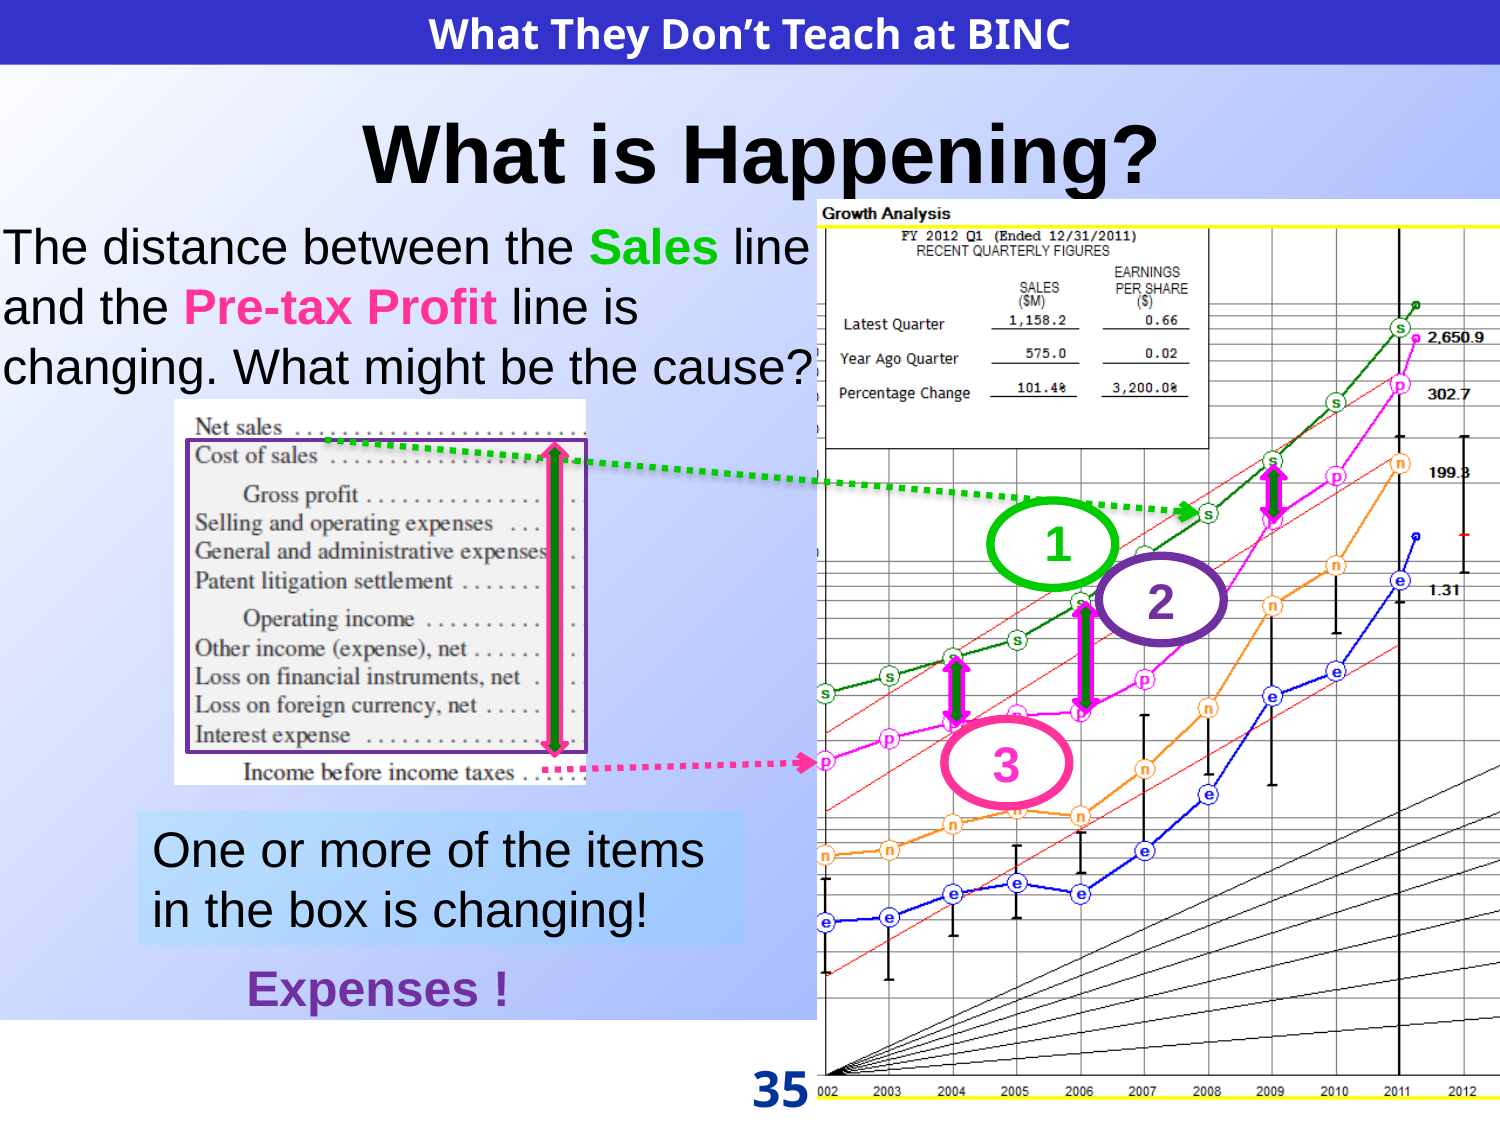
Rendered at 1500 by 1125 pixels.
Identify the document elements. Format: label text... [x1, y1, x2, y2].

picture [174, 399, 587, 785]
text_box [943, 500, 1225, 807]
text_box 35 [512, 1049, 825, 1125]
text_box Expenses ! [231, 948, 543, 1024]
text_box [817, 199, 1500, 1102]
title What is Happening? [62, 87, 1463, 207]
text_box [324, 439, 1201, 514]
list The distance between the Sales line and the Pre-tax Profit line is changing. What might be the cause? [0, 207, 812, 513]
text_box One or more of the items in the box is changing! [137, 810, 745, 946]
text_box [541, 762, 819, 771]
